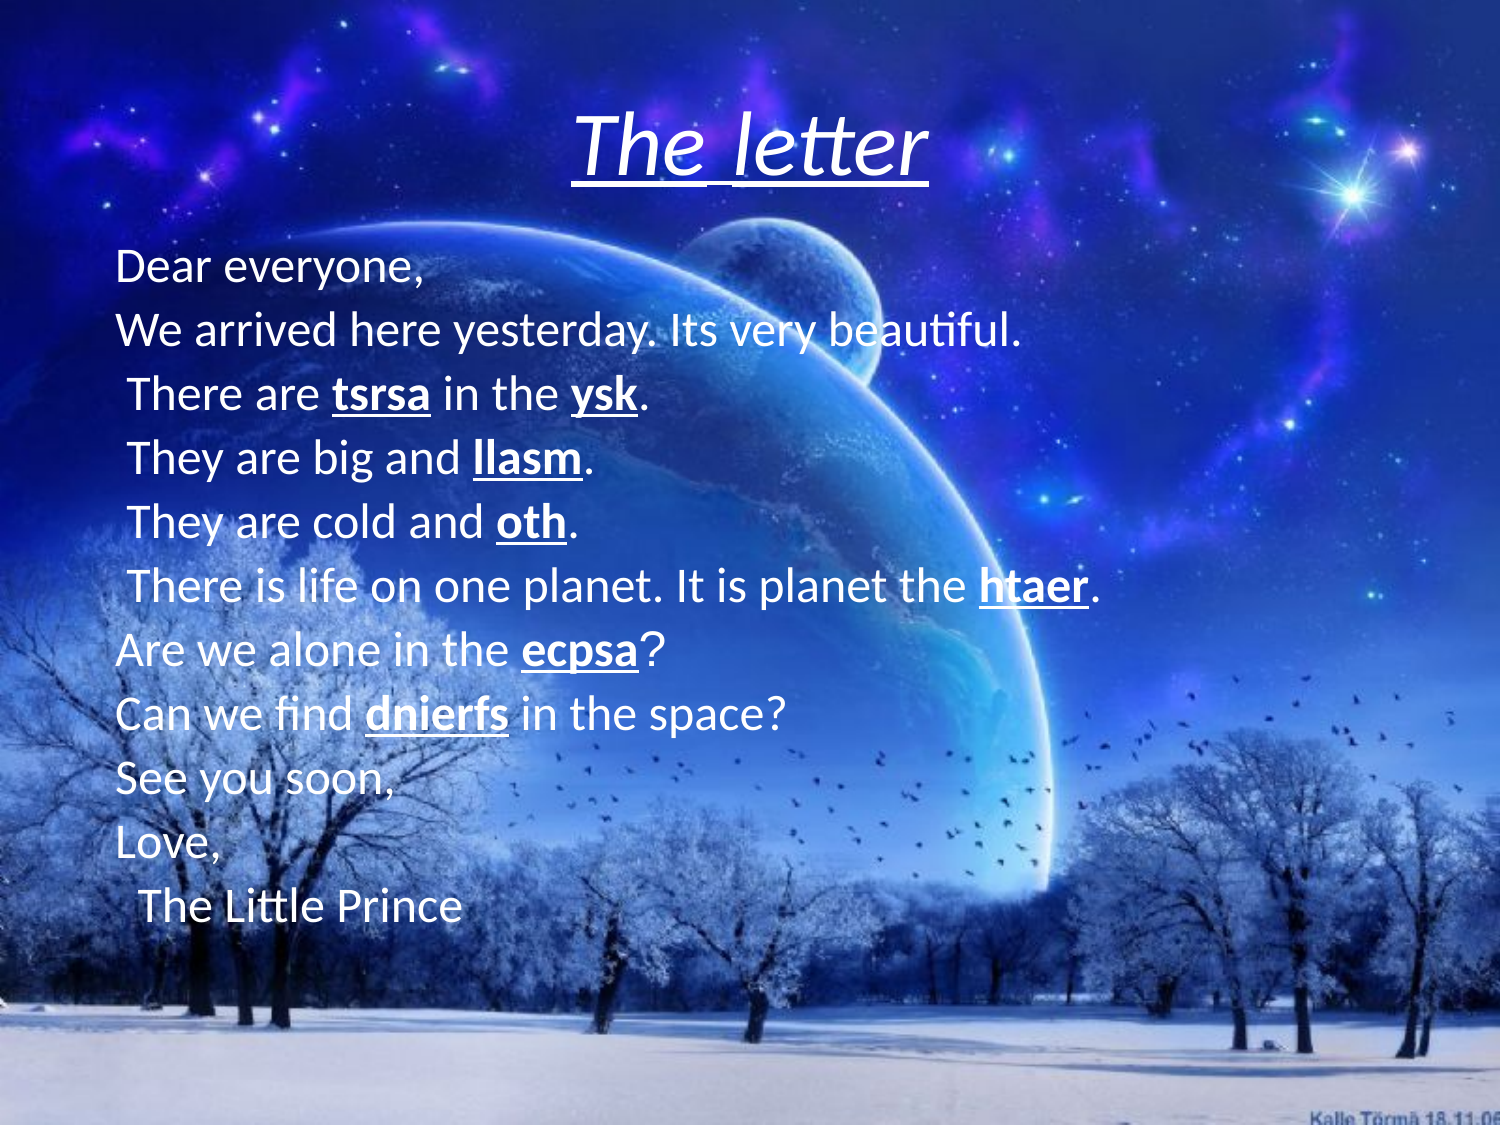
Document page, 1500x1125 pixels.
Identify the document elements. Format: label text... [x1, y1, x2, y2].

picture [0, 0, 1500, 1125]
title The letter [74, 44, 1426, 233]
list Dear everyone, We arrived here yesterday. Its very beautiful. There are tsrsa in the ysk. They are big and llasm. They are cold and oth. There is life on one planet. It is planet the htaer. Are we alone in the ecpsa? Can we find dnierfs in the space? See you soon, Love, The Little Prince [100, 231, 1451, 975]
